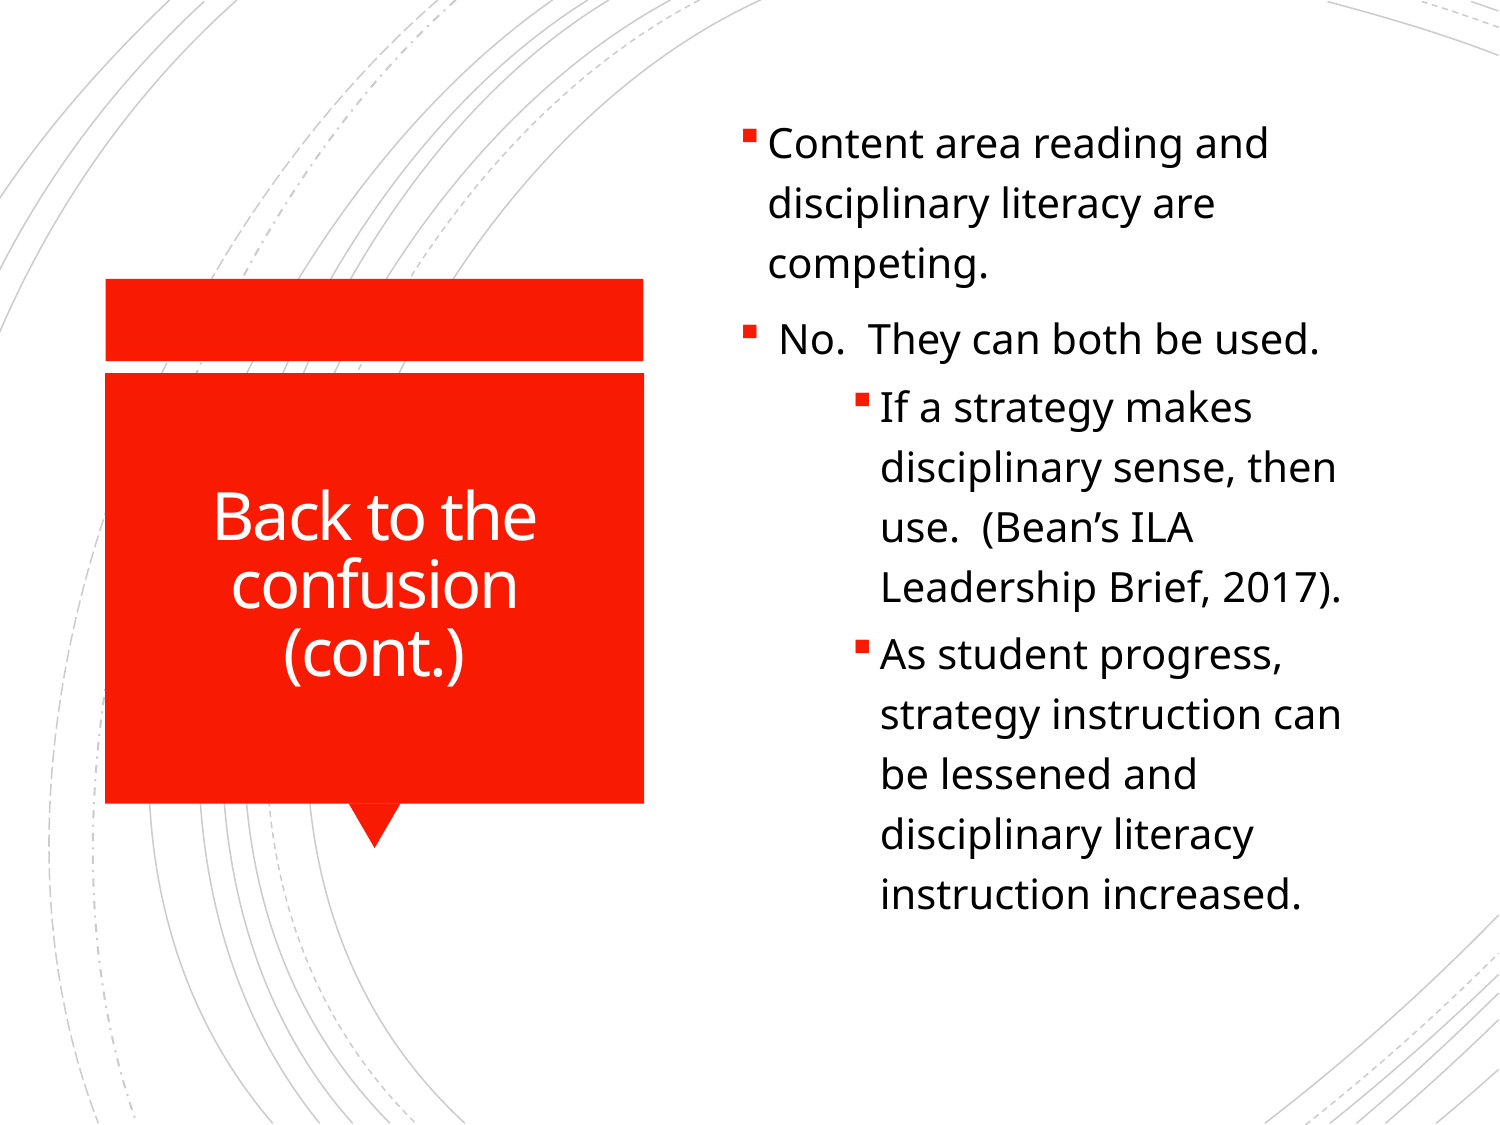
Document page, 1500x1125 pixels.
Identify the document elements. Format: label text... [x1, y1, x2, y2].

list Content area reading and disciplinary literacy are competing. No. They can both be used. If a strategy makes disciplinary sense, then use. (Bean’s ILA Leadership Brief, 2017). As student progress, strategy instruction can be lessened and disciplinary literacy instruction increased. [724, 131, 1396, 993]
title Back to the confusion (cont.) [118, 385, 630, 790]
